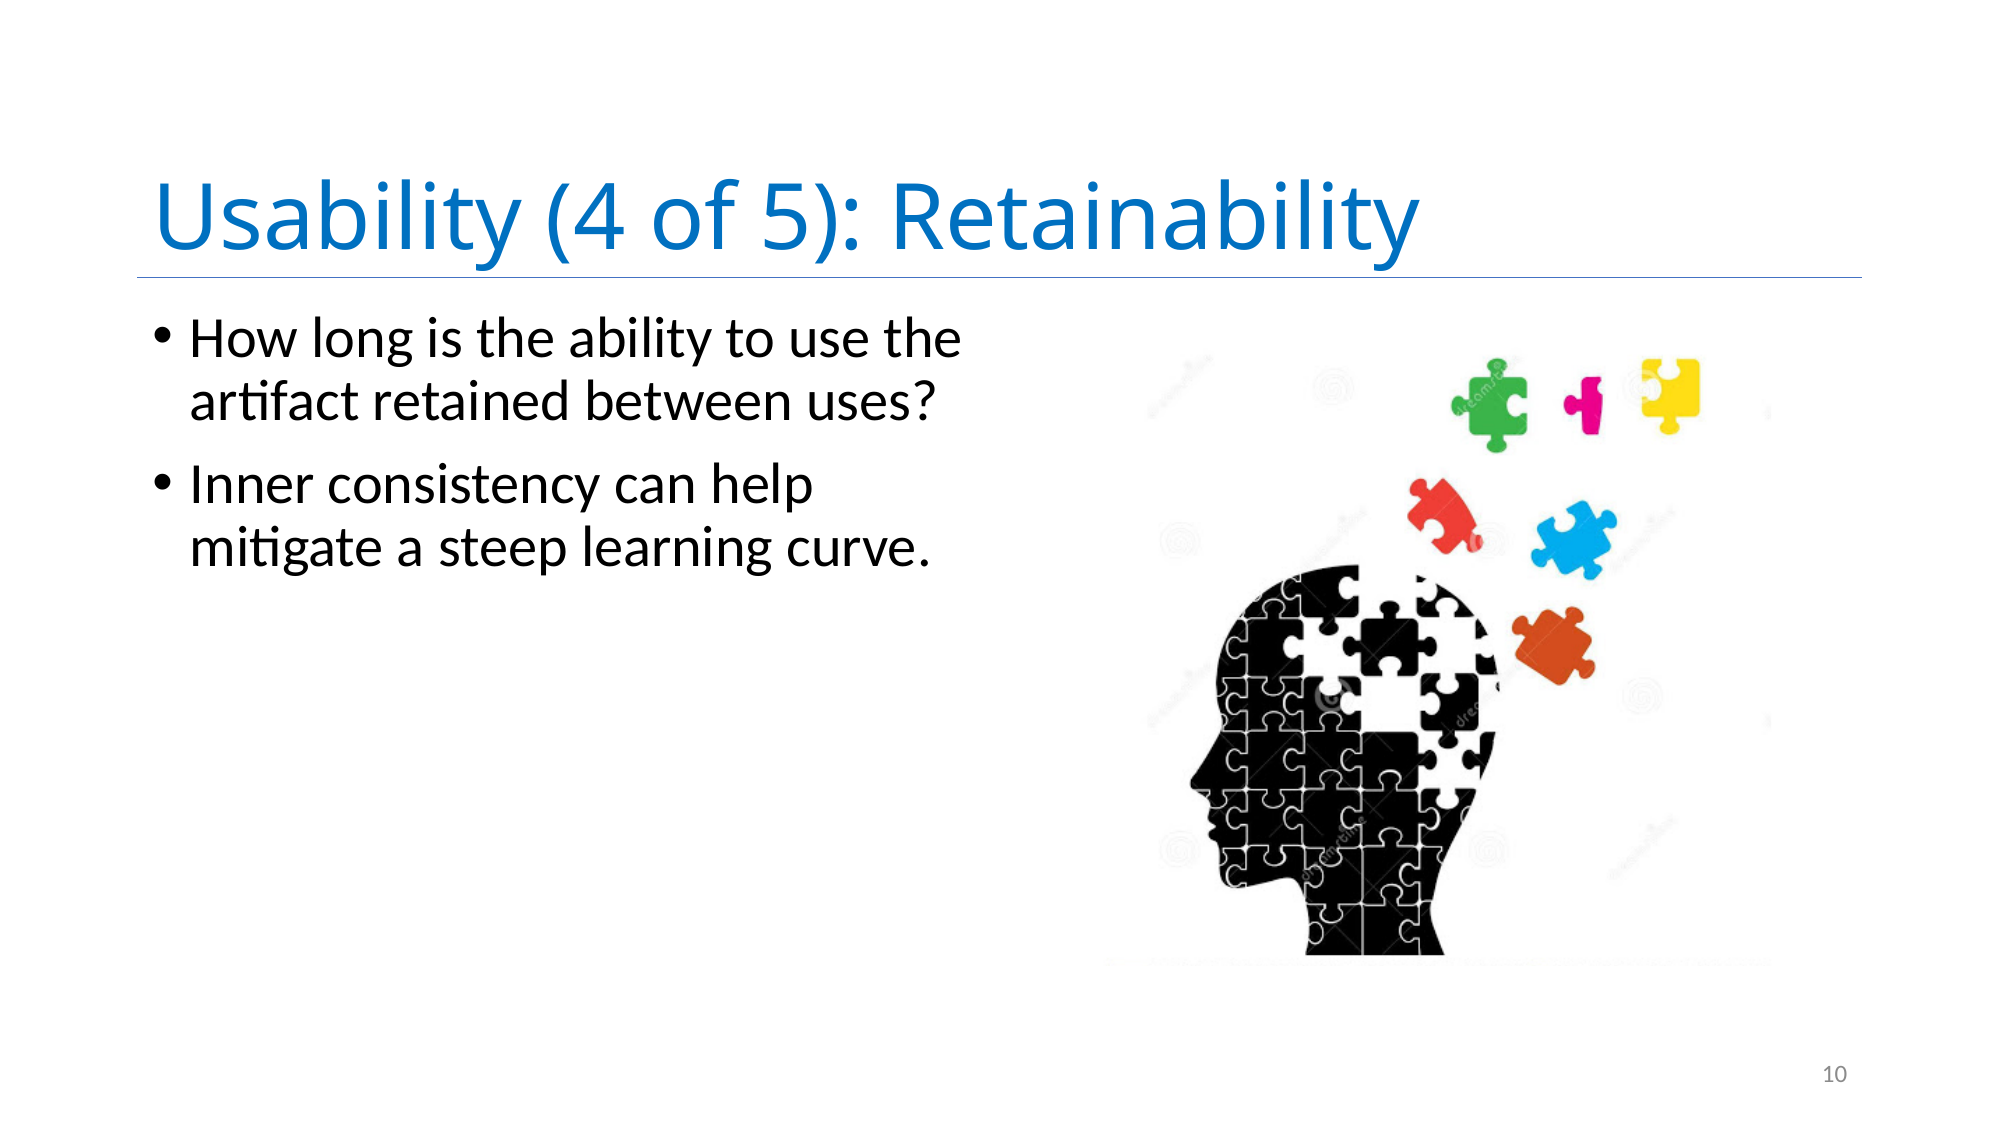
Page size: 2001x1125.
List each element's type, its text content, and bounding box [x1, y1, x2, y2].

list How long is the ability to use the artifact retained between uses? Inner consistency can help mitigate a steep learning curve. [137, 299, 988, 1014]
slide_number 10 [1412, 1042, 1863, 1103]
title Usability (4 of 5): Retainability [137, 59, 1863, 278]
picture [1103, 299, 1772, 966]
